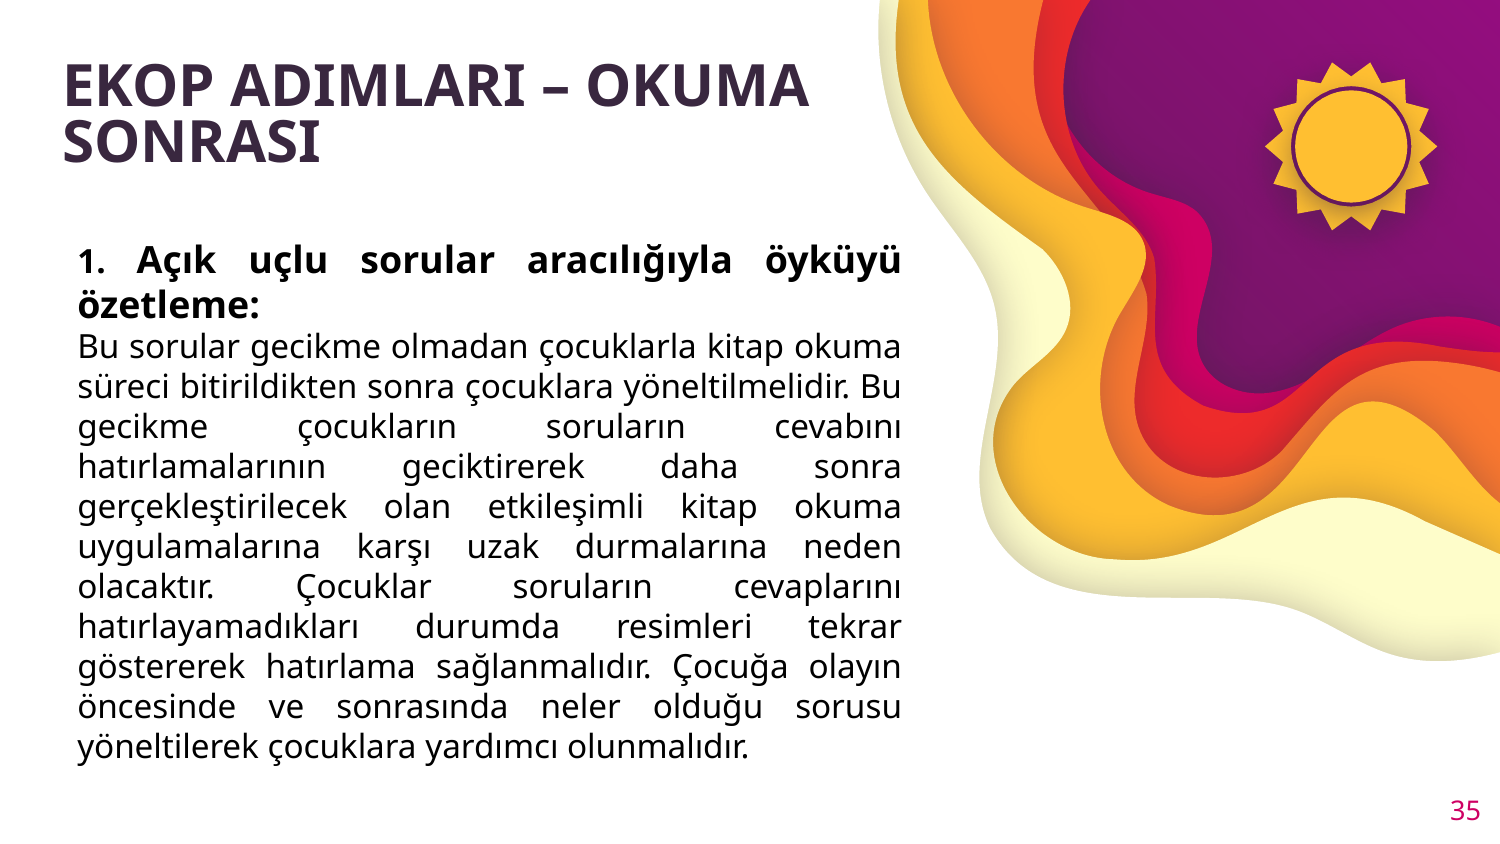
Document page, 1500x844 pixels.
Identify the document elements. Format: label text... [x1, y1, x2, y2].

text_box 1. Açık uçlu sorular aracılığıyla öyküyü özetleme: Bu sorular gecikme olmadan çocuklarla kitap okuma süreci bitirildikten sonra çocuklara yöneltilmelidir. Bu gecikme çocukların soruların cevabını hatırlamalarının geciktirerek daha sonra gerçekleştirilecek olan etkileşimli kitap okuma uygulamalarına karşı uzak durmalarına neden olacaktır. Çocuklar soruların cevaplarını hatırlayamadıkları durumda resimleri tekrar göstererek hatırlama sağlanmalıdır. Çocuğa olayın öncesinde ve sonrasında neler olduğu sorusu yöneltilerek çocuklara yardımcı olunmalıdır. [62, 228, 919, 773]
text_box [1264, 62, 1438, 231]
slide_number 35 [1391, 779, 1482, 844]
title EKOP ADIMLARI – OKUMA SONRASI [62, 55, 919, 174]
